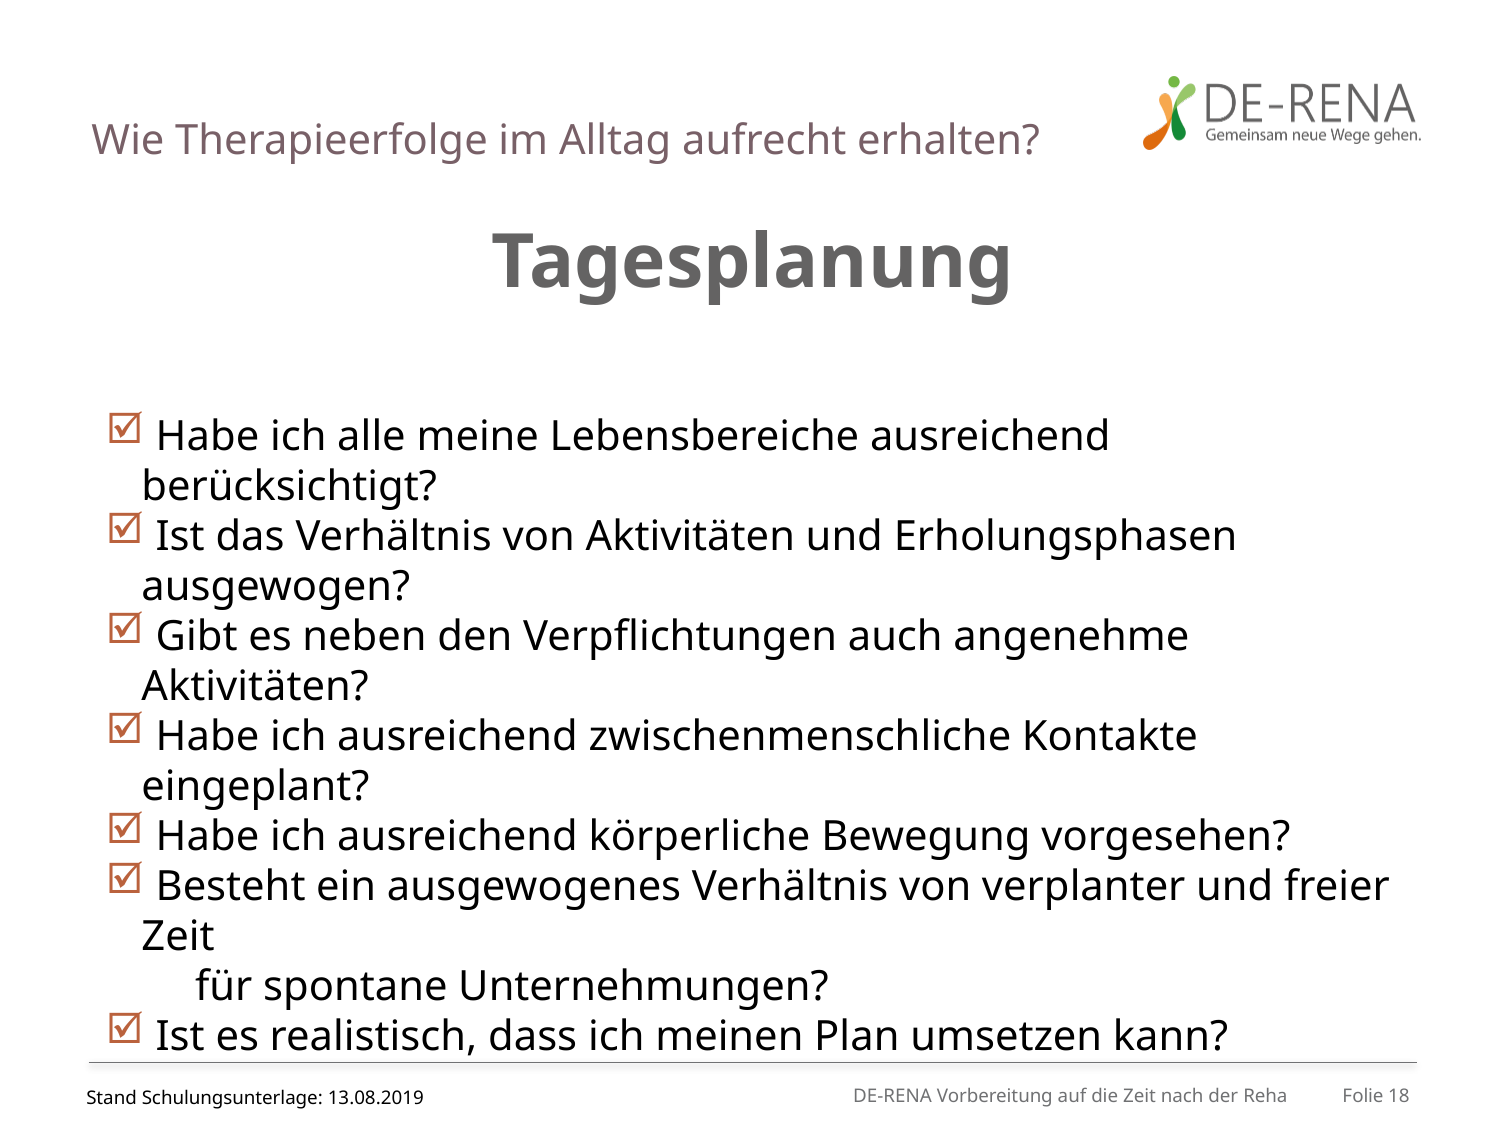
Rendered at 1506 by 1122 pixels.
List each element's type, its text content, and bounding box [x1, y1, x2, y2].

text_box Habe ich alle meine Lebensbereiche ausreichend berücksichtigt? Ist das Verhältnis von Aktivitäten und Erholungsphasen ausgewogen? Gibt es neben den Verpflichtungen auch angenehme Aktivitäten? Habe ich ausreichend zwischenmenschliche Kontakte eingeplant? Habe ich ausreichend körperliche Bewegung vorgesehen? Besteht ein ausgewogenes Verhältnis von verplanter und freier Zeit für spontane Unternehmungen? Ist es realistisch, dass ich meinen Plan umsetzen kann? [91, 401, 1427, 1067]
text_box Tagesplanung [476, 233, 1030, 311]
picture [1143, 76, 1421, 150]
title Wie Therapieerfolge im Alltag aufrecht erhalten? [91, 100, 1087, 172]
